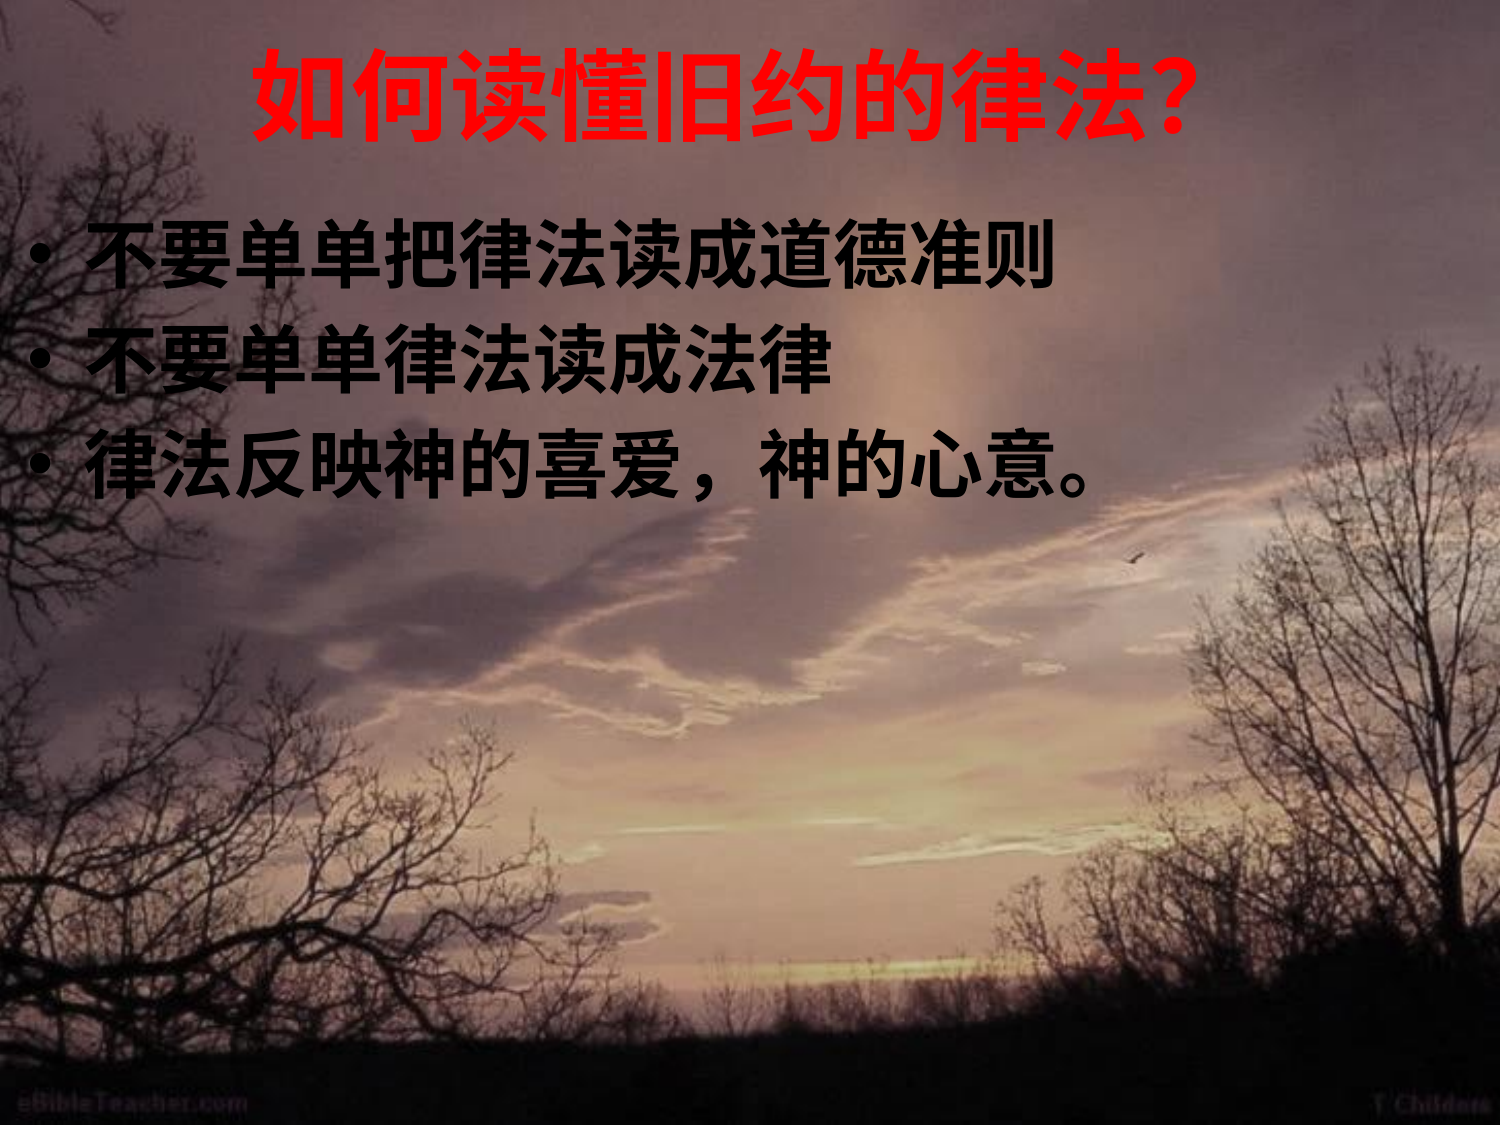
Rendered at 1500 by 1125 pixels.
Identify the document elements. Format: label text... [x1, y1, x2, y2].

list 不要单单把律法读成道德准则 不要单单律法读成法律 律法反映神的喜爱，神的心意。 [12, 200, 1500, 1075]
picture [0, 0, 1500, 1125]
title 如何读懂旧约的律法？ [75, 0, 1425, 188]
